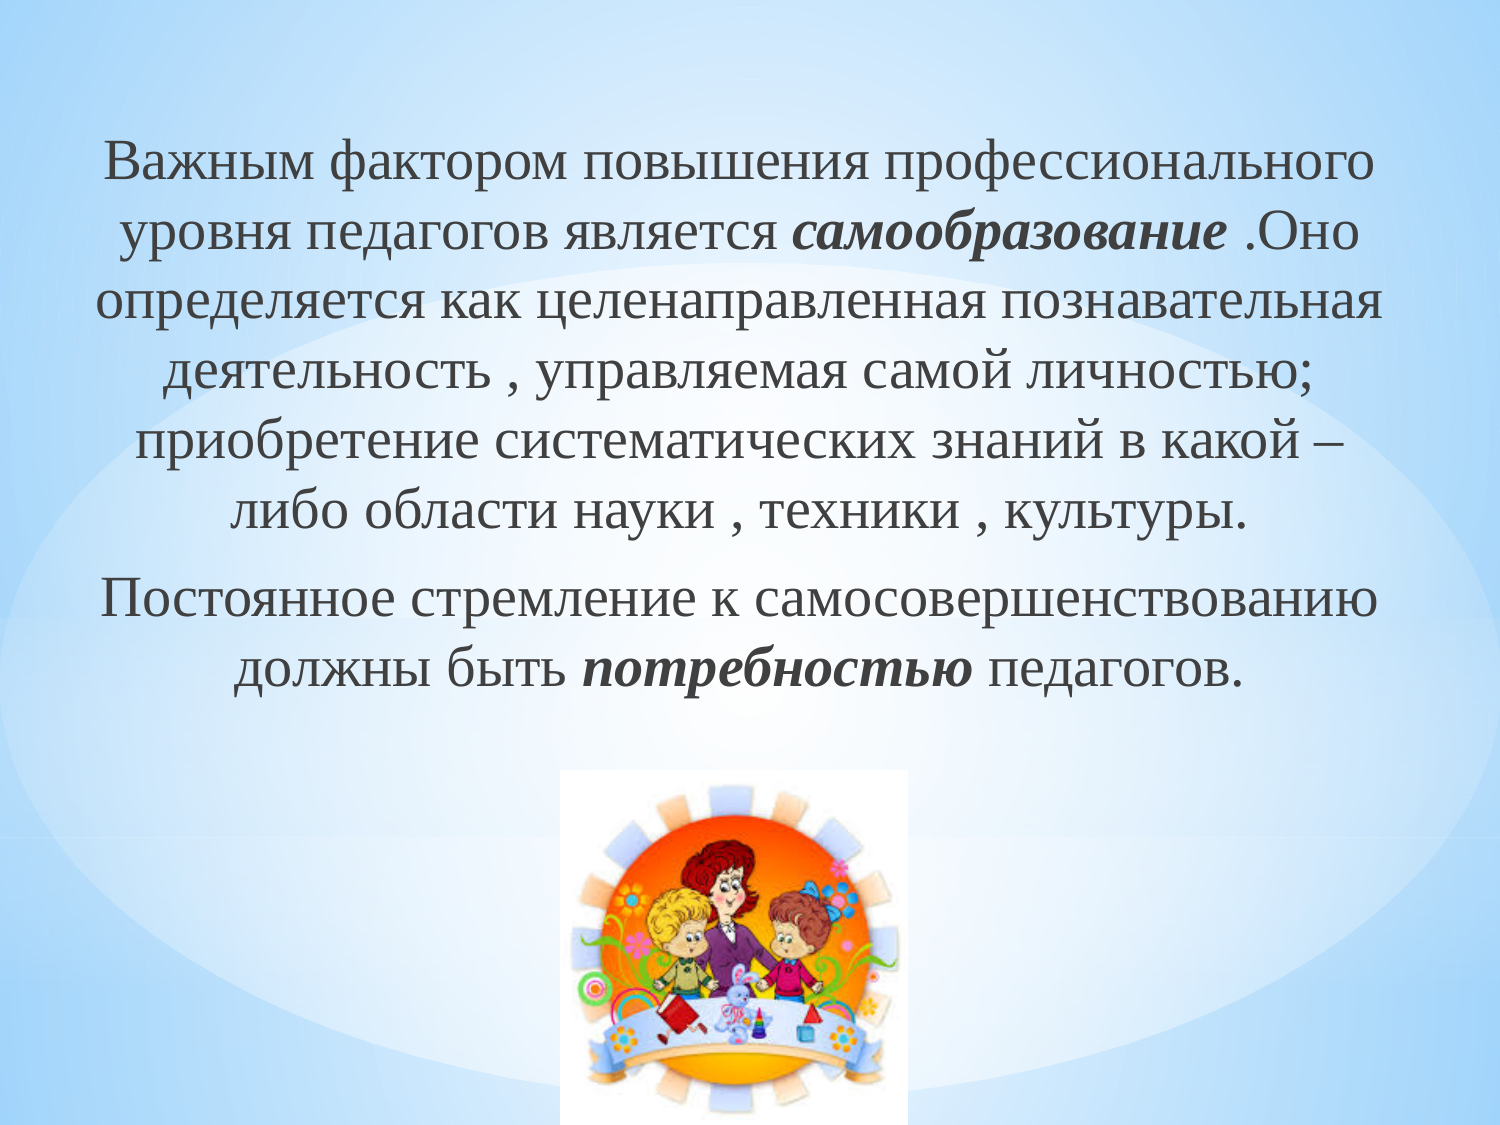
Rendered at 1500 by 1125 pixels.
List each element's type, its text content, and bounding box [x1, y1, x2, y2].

list Важным фактором повышения профессионального уровня педагогов является самообразование .Оно определяется как целенаправленная познавательная деятельность , управляемая самой личностью; приобретение систематических знаний в какой –либо области науки , техники , культуры. Постоянное стремление к самосовершенствованию должны быть потребностью педагогов. [64, 113, 1416, 857]
picture [560, 769, 909, 1125]
